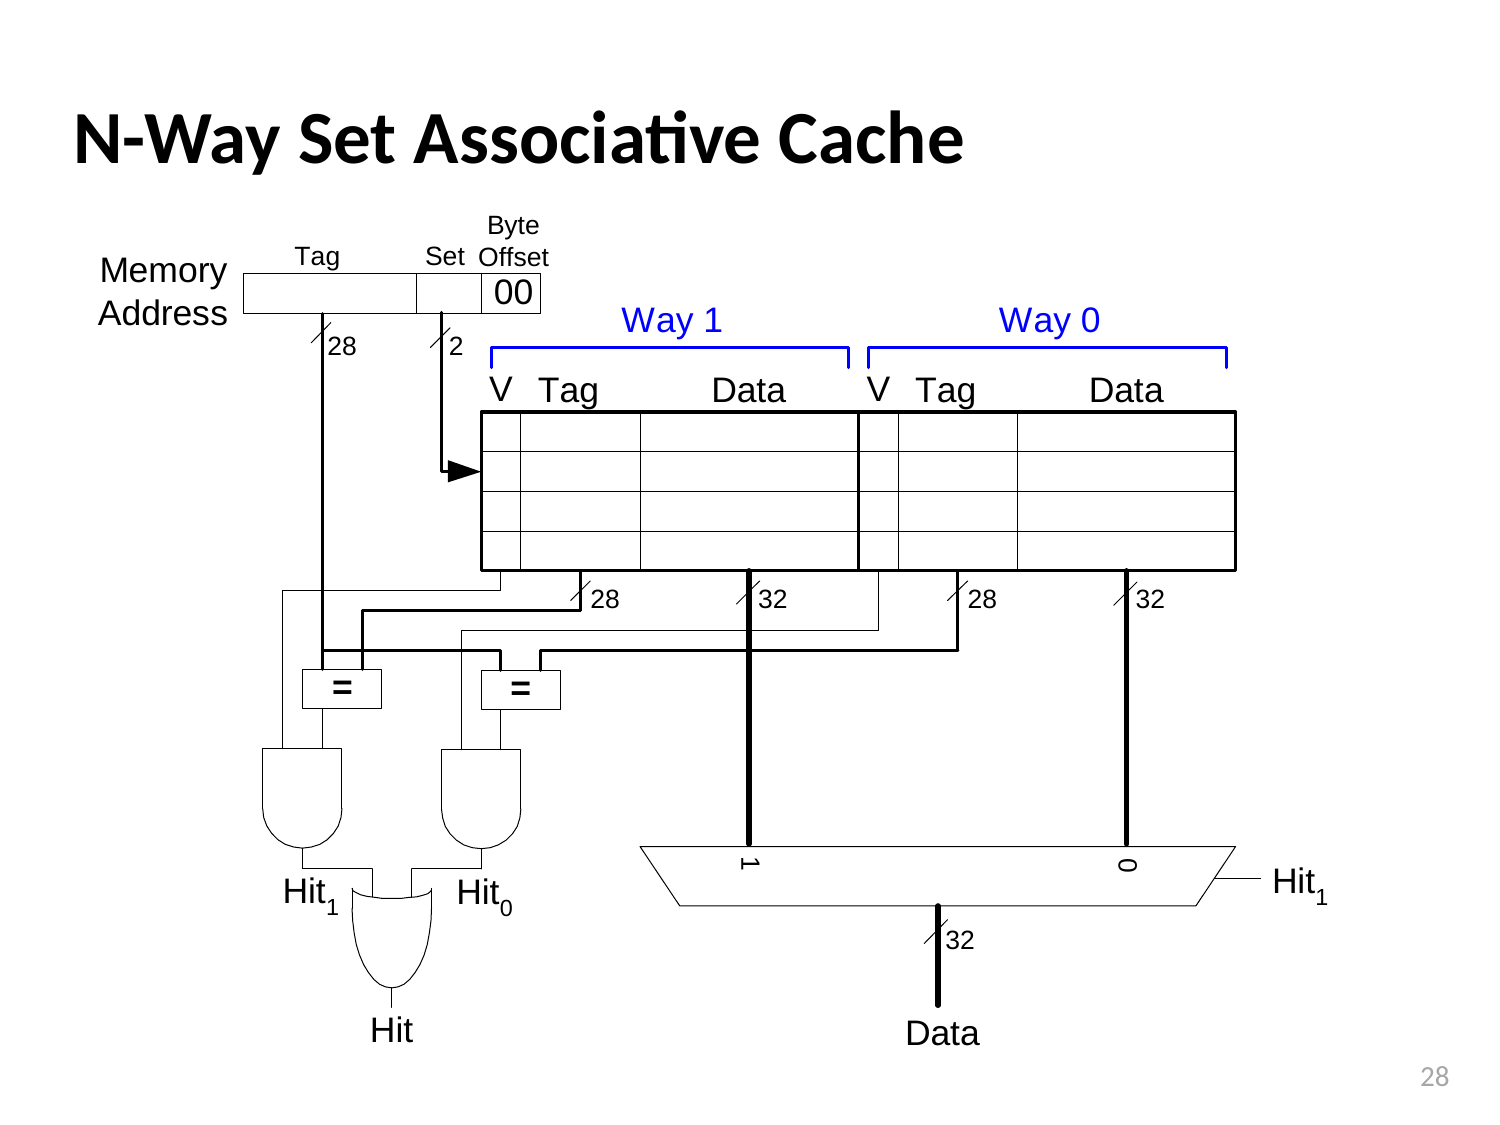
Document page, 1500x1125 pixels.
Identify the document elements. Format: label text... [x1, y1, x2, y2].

title N-Way Set Associative Cache [58, 71, 1305, 197]
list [69, 199, 1357, 1063]
